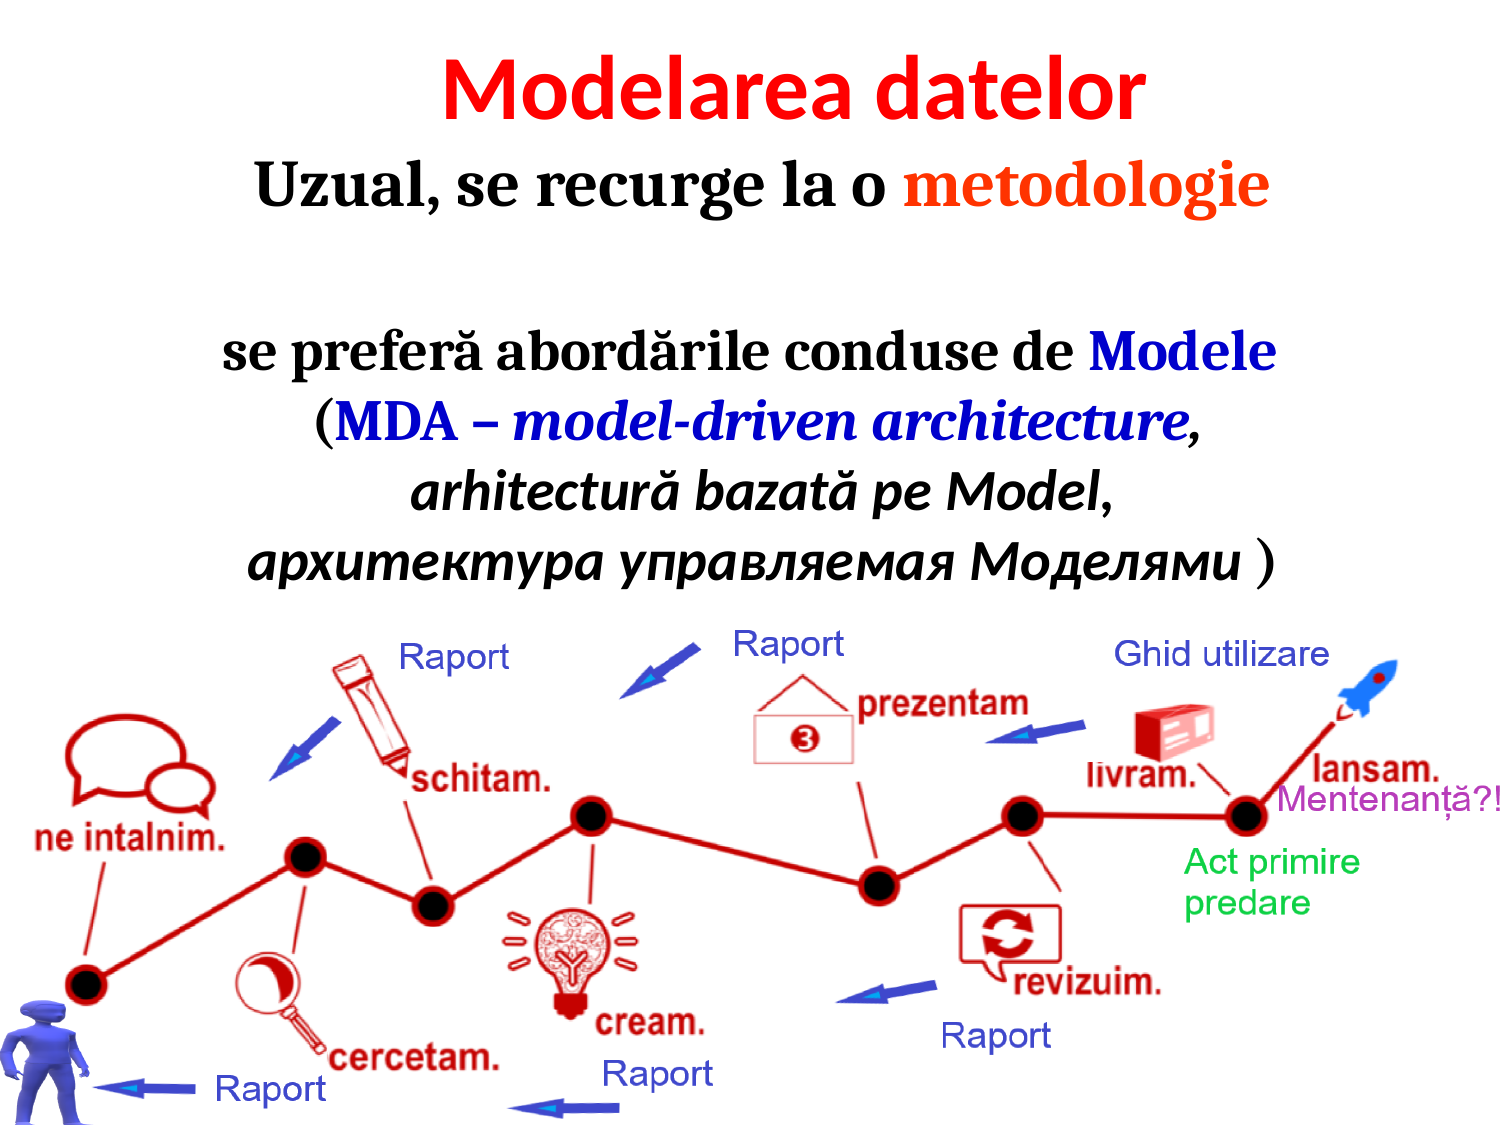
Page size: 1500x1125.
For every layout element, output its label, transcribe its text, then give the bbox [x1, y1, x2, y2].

picture [0, 612, 1500, 1125]
title Modelarea datelor [312, 0, 1275, 137]
text_box Uzual, se recurge la o metodologie se preferă abordările conduse de Modele (MDA – model-driven architecture, arhitectură bazată pe Model, архитектура управляемая Mоделями ) [124, 137, 1400, 593]
